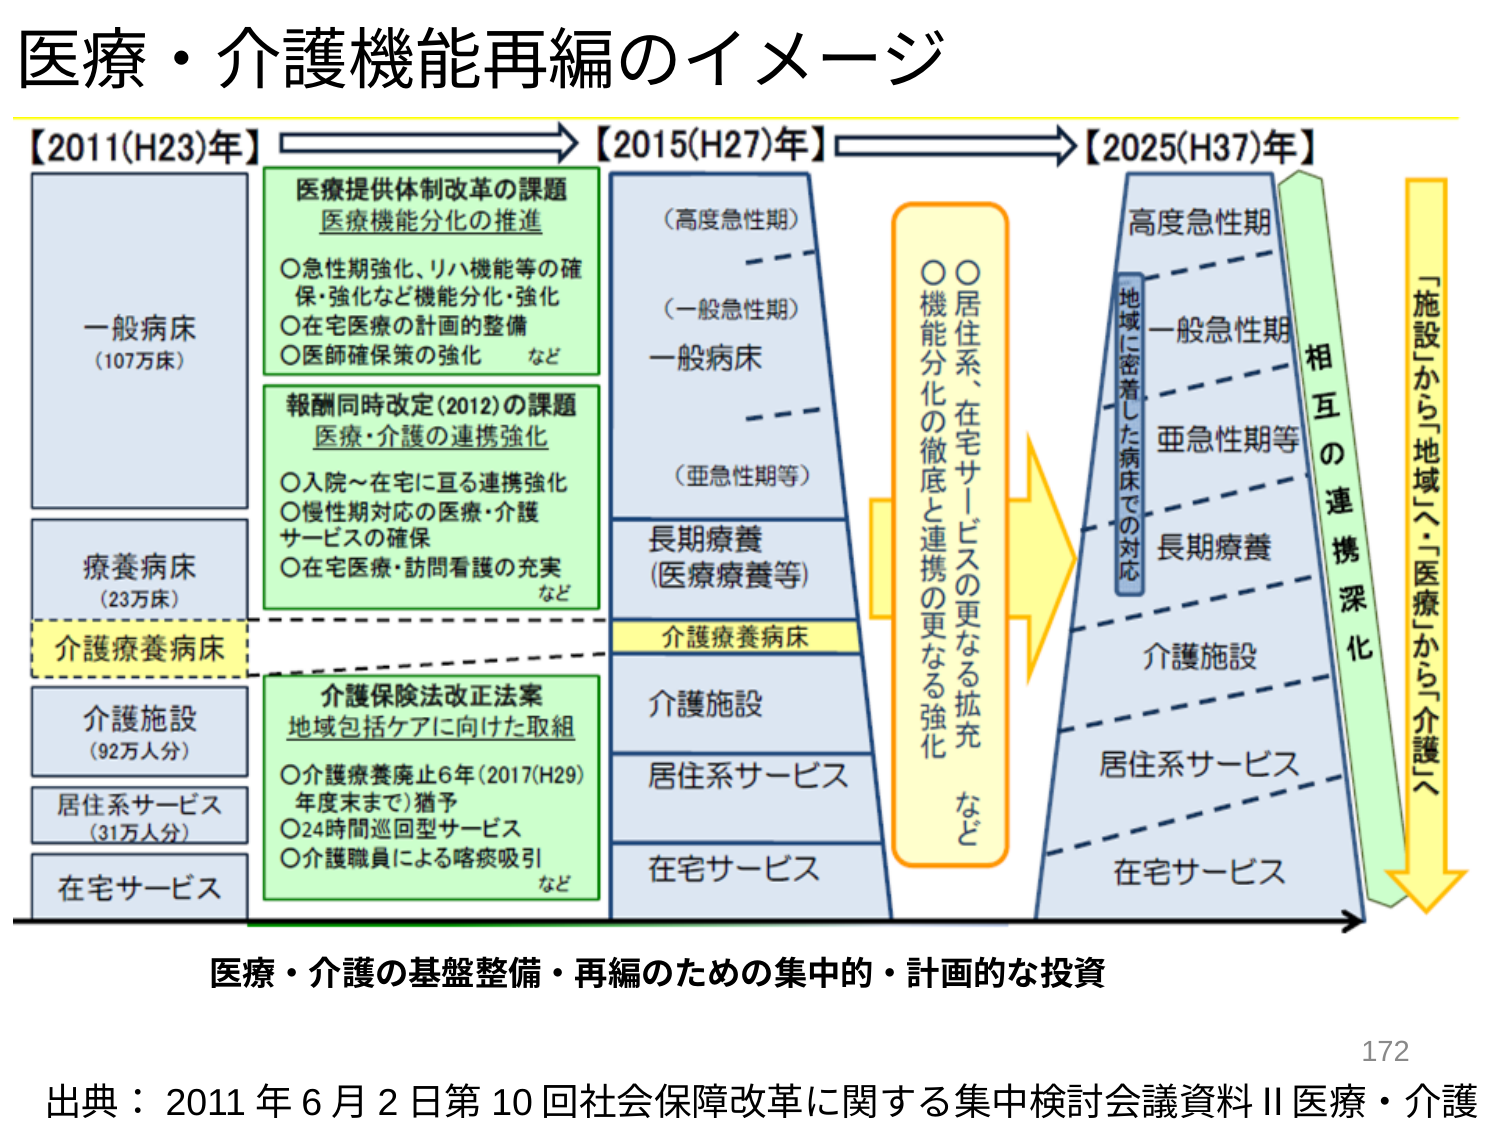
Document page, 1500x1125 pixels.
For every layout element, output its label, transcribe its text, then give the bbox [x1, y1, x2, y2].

title 医療・介護機能再編のイメージ [0, 0, 1500, 114]
slide_number 172 [1074, 1024, 1425, 1103]
text_box 出典：2011年6月2日第10回社会保障改革に関する集中検討会議資料Ⅱ医療・介護等9頁 [29, 1070, 1500, 1125]
picture [12, 117, 1487, 1008]
